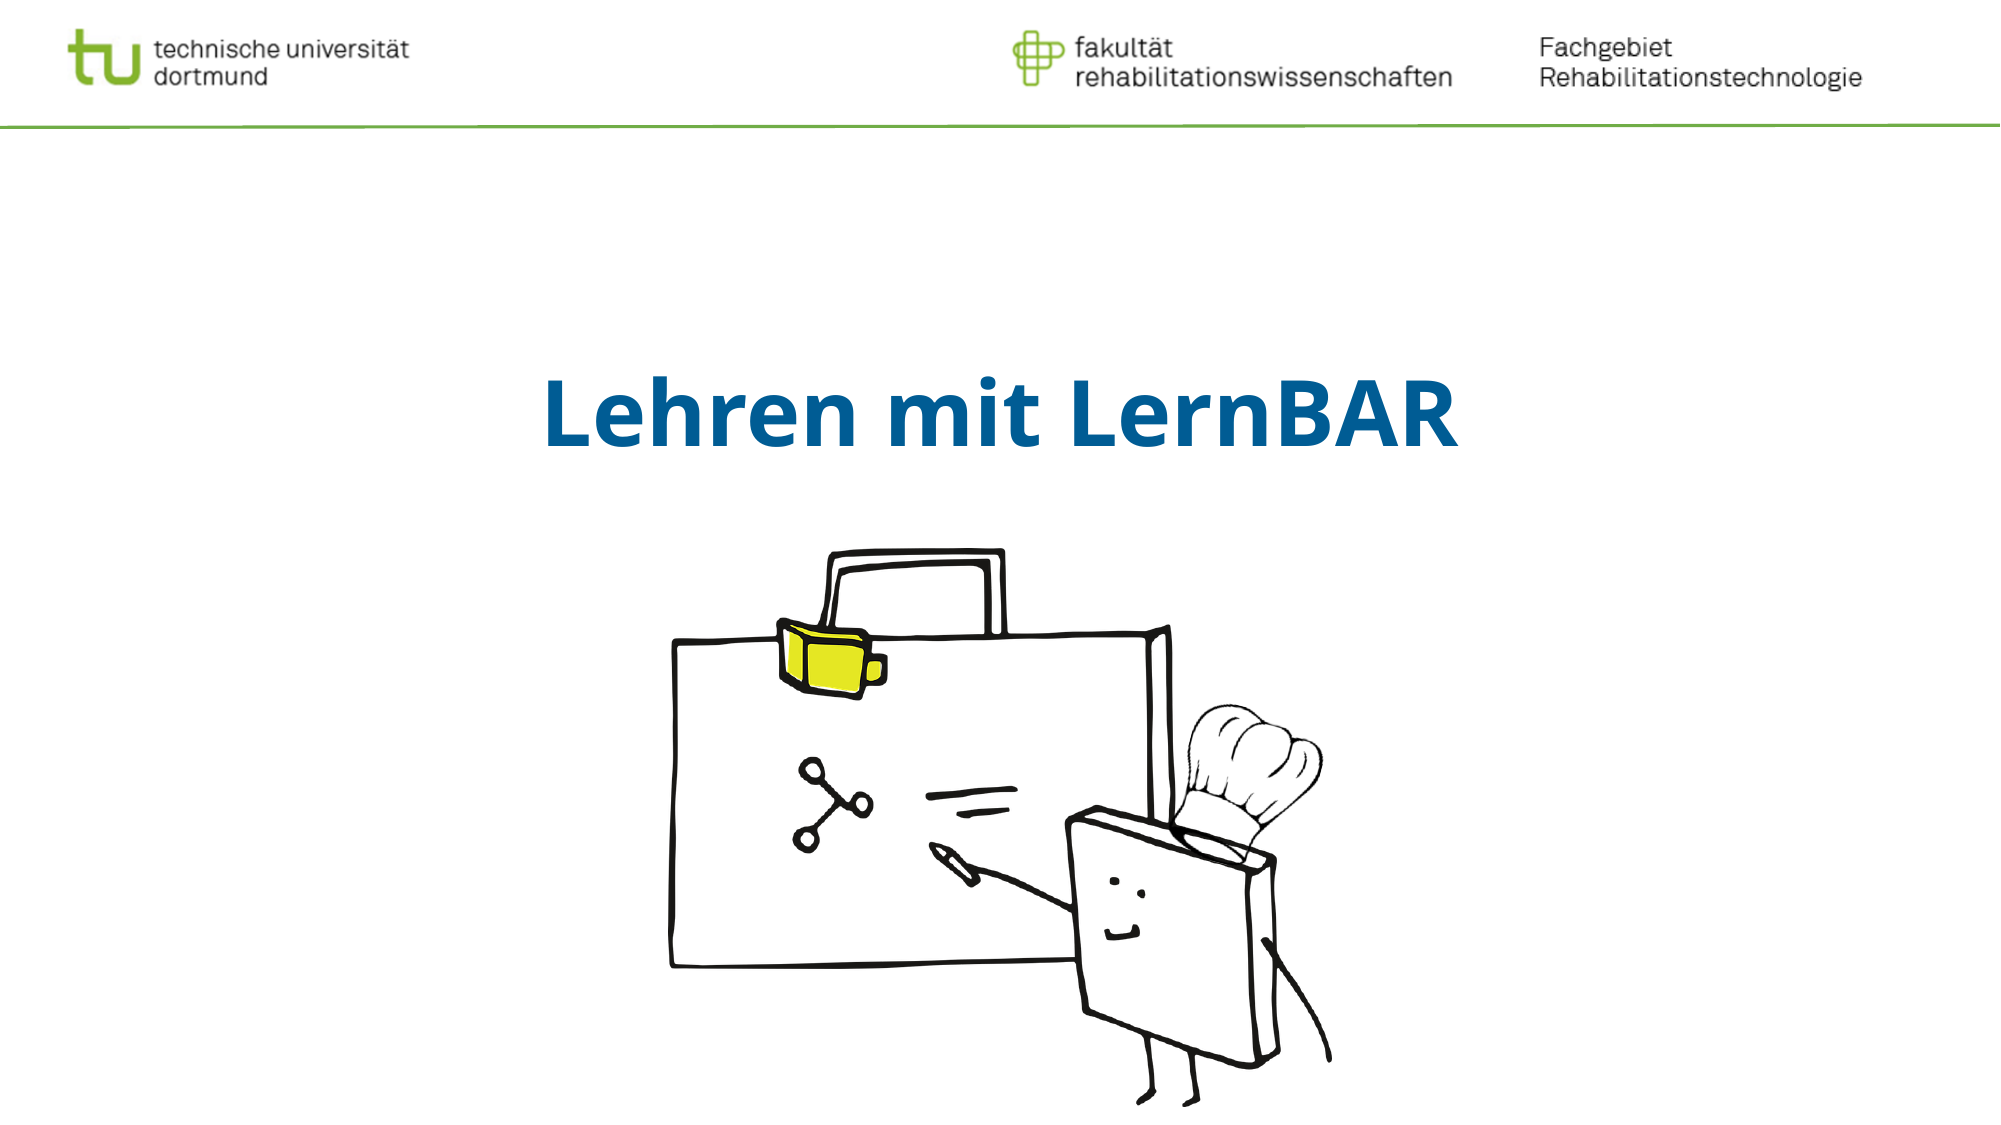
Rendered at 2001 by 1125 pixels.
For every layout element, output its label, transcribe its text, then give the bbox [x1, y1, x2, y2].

picture [973, 13, 1497, 98]
list Lehren mit LernBAR [137, 359, 1863, 1010]
picture [668, 548, 1332, 1107]
picture [60, 0, 443, 93]
picture [1539, 36, 1863, 93]
